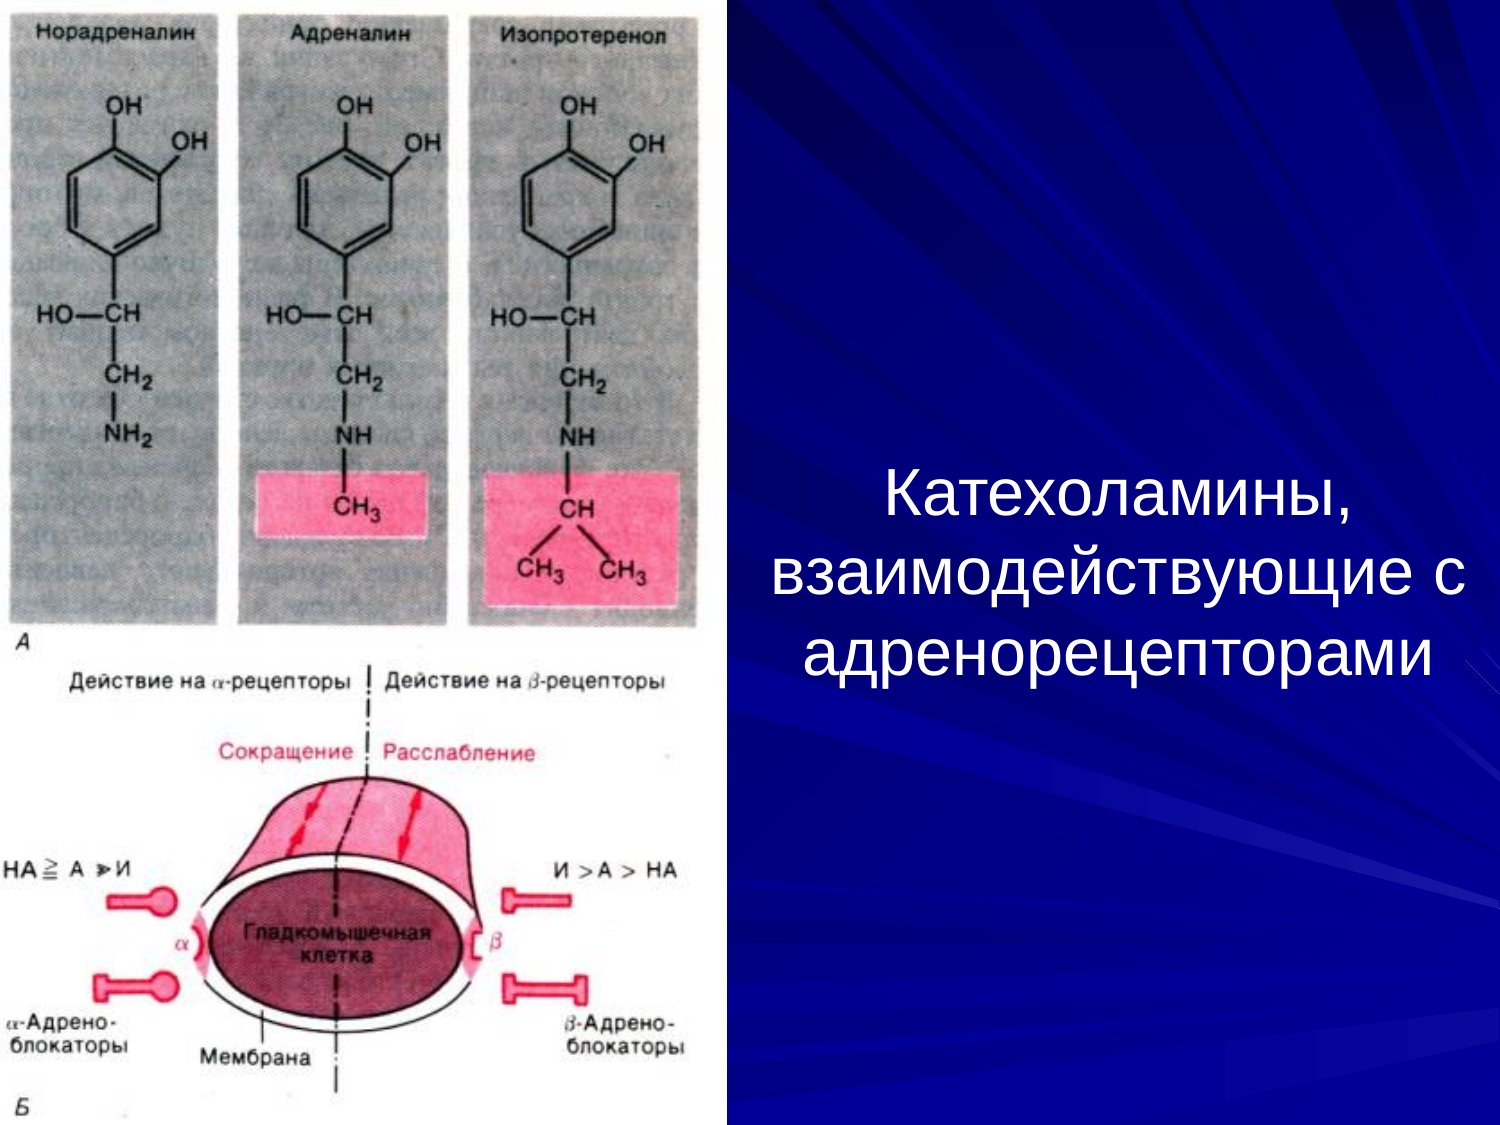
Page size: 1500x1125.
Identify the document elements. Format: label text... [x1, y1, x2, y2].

title Катехоламины, взаимодействующие с адренорецепторами [738, 152, 1500, 985]
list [0, 0, 727, 1125]
